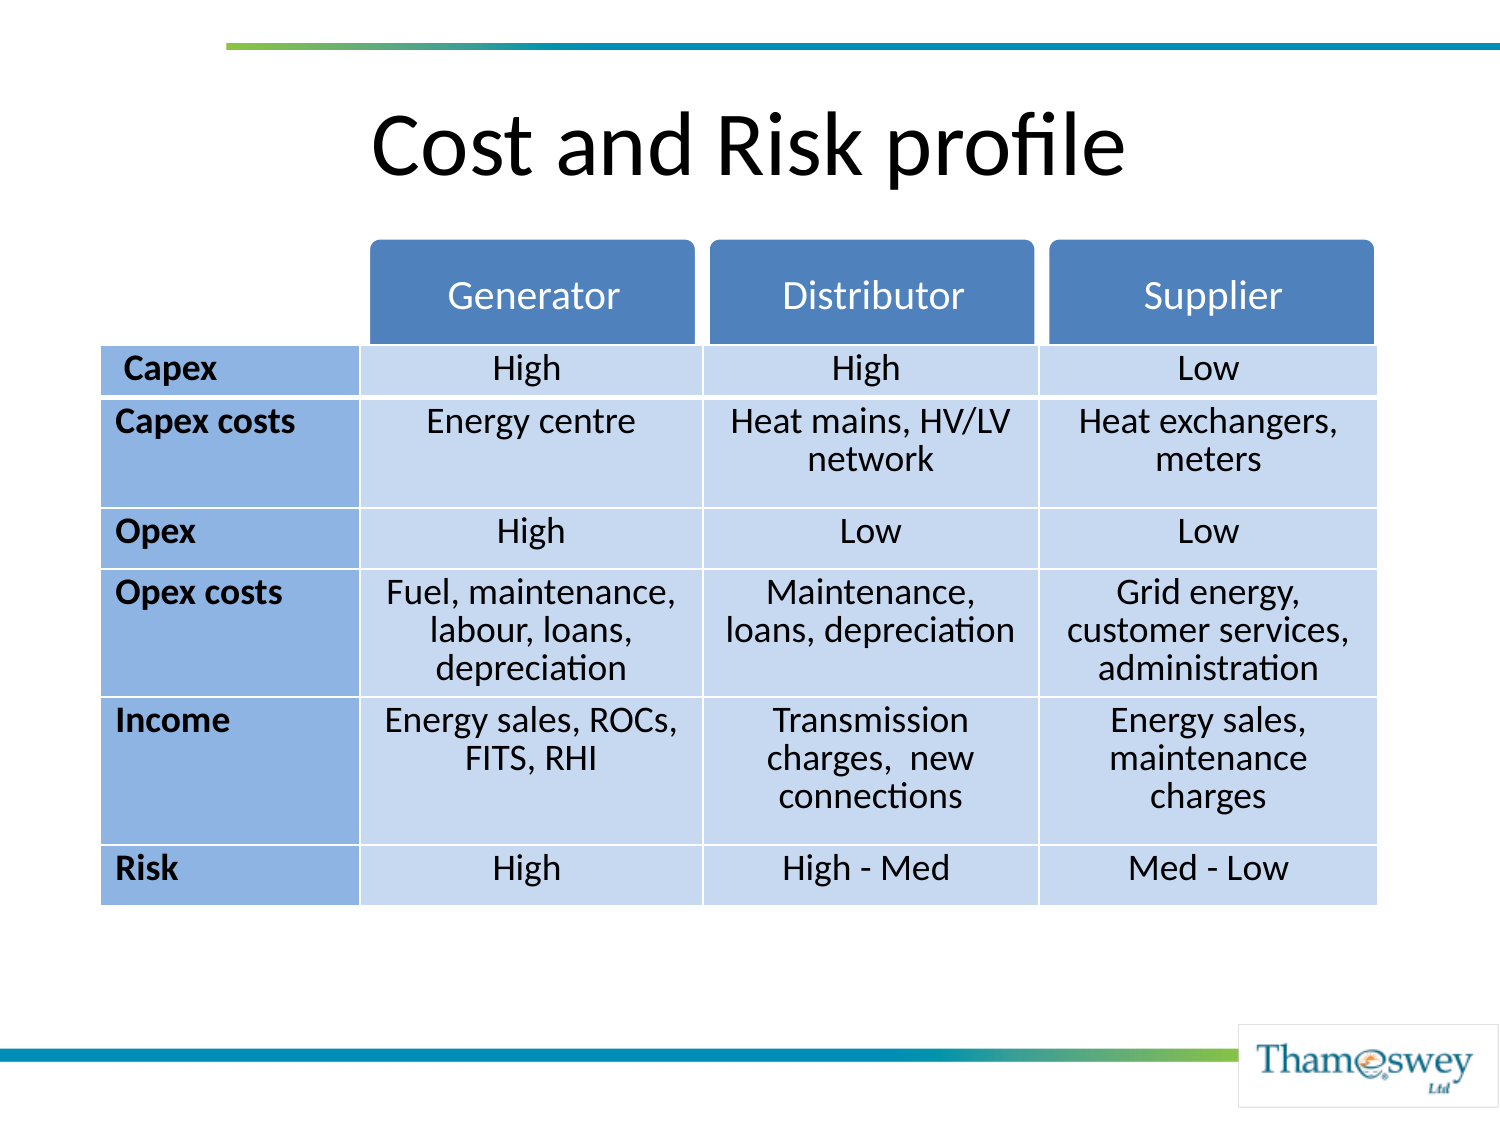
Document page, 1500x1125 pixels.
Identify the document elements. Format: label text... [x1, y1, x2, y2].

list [203, 59, 1457, 532]
table_cell Opex [101, 509, 359, 568]
table_cell Med - Low [1040, 846, 1377, 905]
table_cell Low [1040, 540, 1377, 568]
table_header Capex [101, 346, 198, 395]
table_cell Grid energy, customer services, administration [1040, 570, 1377, 696]
table_cell Income [101, 698, 359, 844]
table_cell Energy sales, ROCs, FITS, RHI [361, 698, 702, 844]
picture [1237, 1023, 1500, 1109]
table_cell Maintenance, loans, depreciation [704, 570, 1038, 696]
table_cell Opex costs [101, 570, 359, 696]
table_cell Low [704, 540, 1038, 568]
table_cell Risk [101, 846, 359, 905]
table_cell Fuel, maintenance, labour, loans, depreciation [361, 570, 702, 696]
table_cell Transmission charges, new connections [704, 698, 1038, 844]
table_cell Energy sales, maintenance charges [1040, 698, 1377, 844]
title Cost and Risk profile [75, 45, 1425, 233]
table_cell High - Med [704, 846, 1038, 905]
table_cell High [361, 846, 702, 905]
table_cell Capex costs [101, 400, 198, 507]
table_cell High [361, 540, 702, 568]
